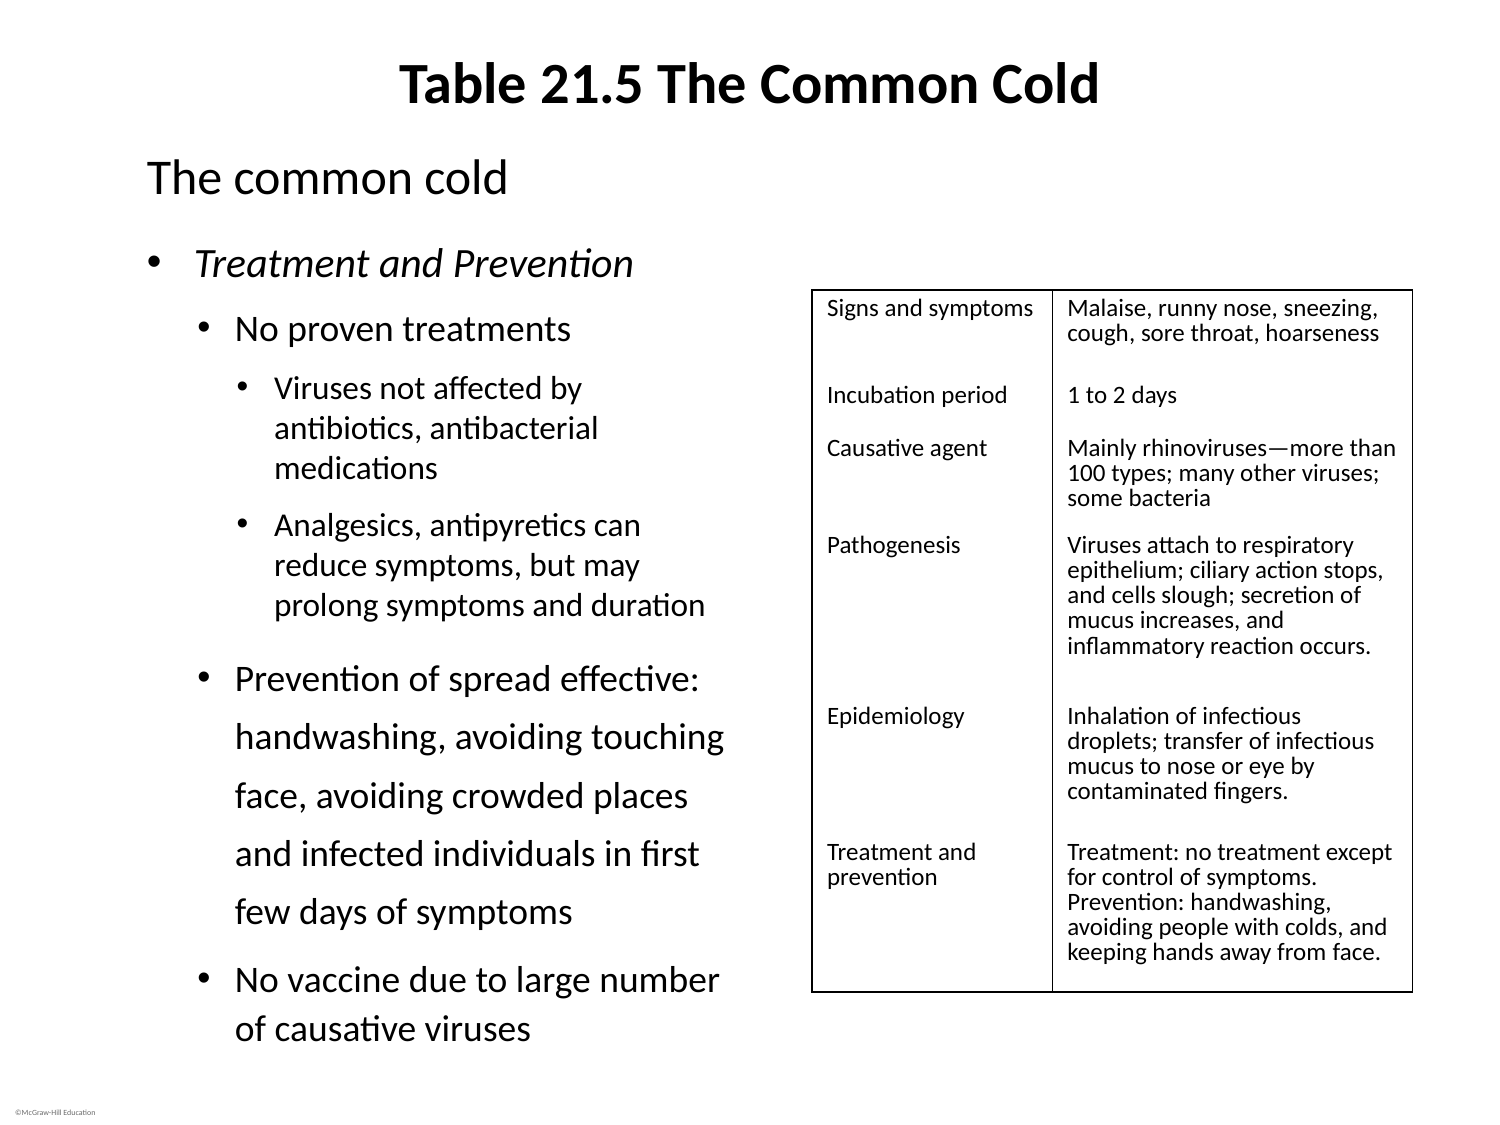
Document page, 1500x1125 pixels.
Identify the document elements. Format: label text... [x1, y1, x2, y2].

table_cell Epidemiology [813, 698, 1052, 834]
table_cell 1 to 2 days [1053, 378, 1412, 430]
table_cell Inhalation of infectious droplets; transfer of infectious mucus to nose or eye by contaminated fingers. [1053, 698, 1412, 834]
table_cell Treatment: no treatment except for control of symptoms. Prevention: handwashing, avoiding people with colds, and keeping hands away from face. [1053, 834, 1412, 991]
table_header Signs and symptoms [813, 291, 1052, 378]
table_cell Viruses attach to respiratory epithelium; ciliary action stops, and cells slough; secretion of mucus increases, and inflammatory reaction occurs. [1053, 528, 1412, 698]
table_cell Mainly rhinoviruses—more than 100 types; many other viruses; some bacteria [1053, 430, 1412, 528]
table_cell Incubation period [813, 378, 1052, 430]
table_cell Causative agent [813, 430, 1052, 528]
table_cell Treatment and prevention [813, 834, 1052, 991]
table_cell Pathogenesis [813, 528, 1052, 698]
title Table 21.5 The Common Cold [353, 37, 1147, 119]
list The common cold Treatment and Prevention No proven treatments Viruses not affected by antibiotics, antibacterial medications Analgesics, antipyretics can reduce symptoms, but may prolong symptoms and duration Prevention of spread effective: handwashing, avoiding touching face, avoiding crowded places and infected individuals in first few days of symptoms No vaccine due to large number of causative viruses [132, 137, 750, 1063]
table_header Malaise, runny nose, sneezing, cough, sore throat, hoarseness [1053, 291, 1412, 378]
